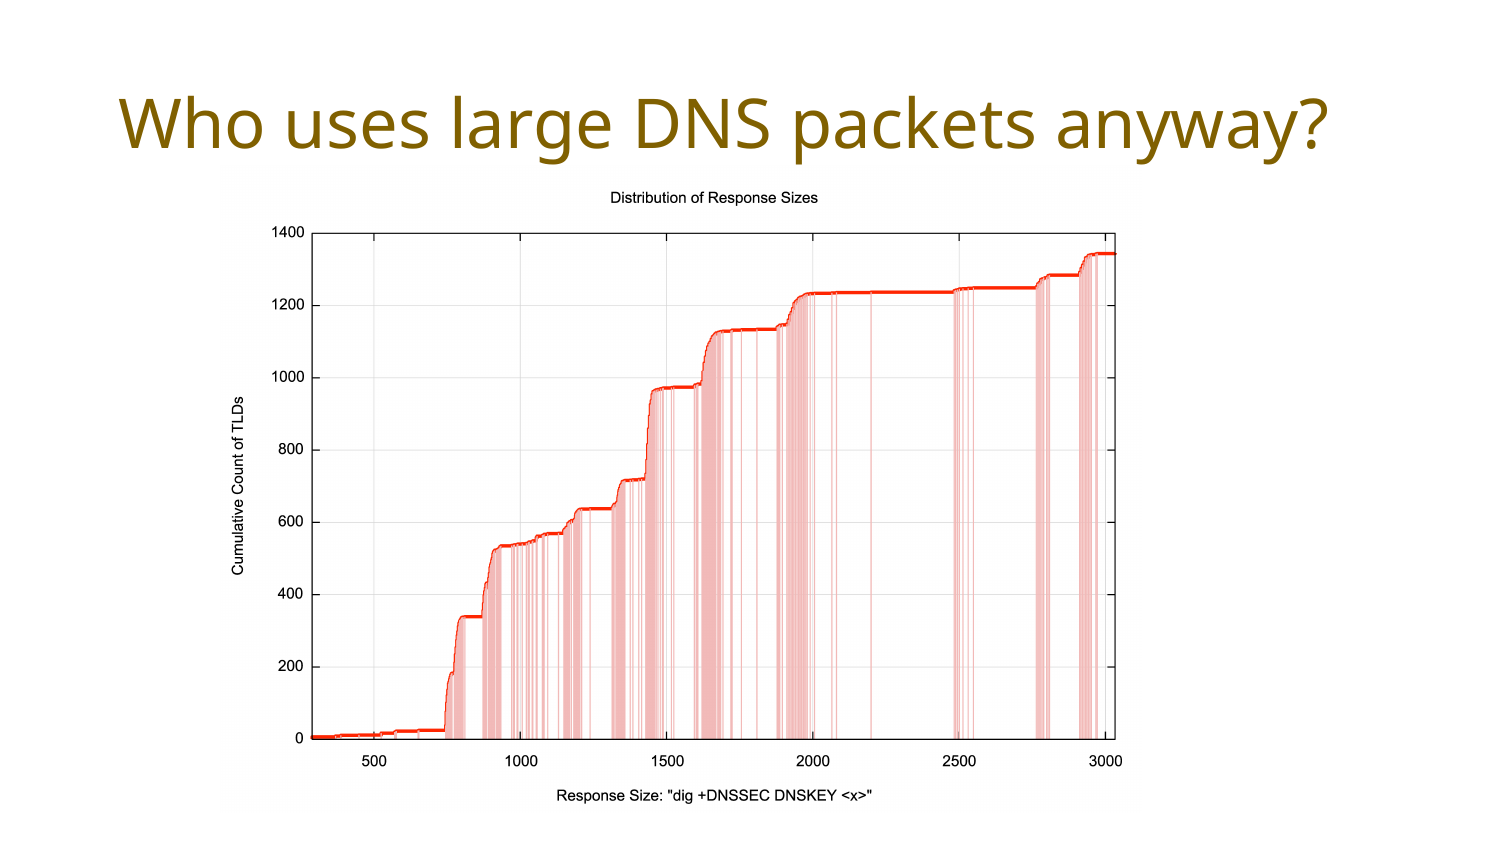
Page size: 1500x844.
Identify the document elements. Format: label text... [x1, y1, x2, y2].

title Who uses large DNS packets anyway? [103, 44, 1450, 208]
picture [220, 165, 1142, 813]
